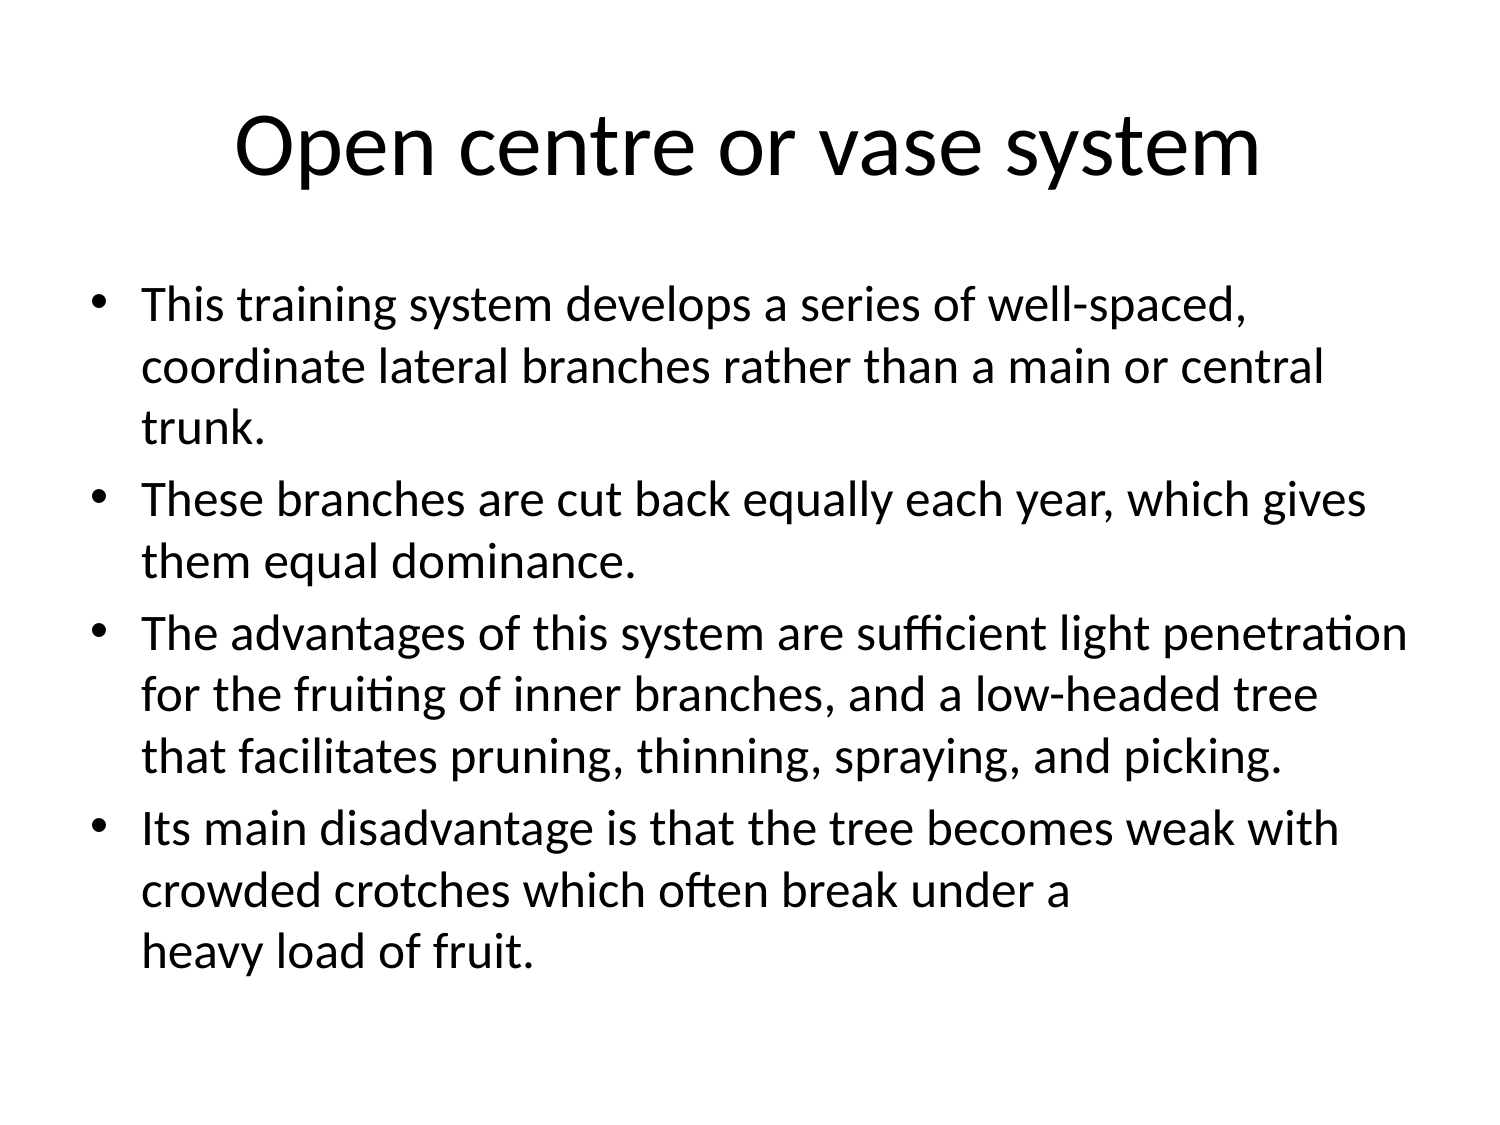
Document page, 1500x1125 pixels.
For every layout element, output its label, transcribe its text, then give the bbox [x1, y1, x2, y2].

title Open centre or vase system [75, 45, 1425, 233]
list This training system develops a series of well-spaced, coordinate lateral branches rather than a main or central trunk. These branches are cut back equally each year, which gives them equal dominance. The advantages of this system are sufficient light penetration for the fruiting of inner branches, and a low-headed tree that facilitates pruning, thinning, spraying, and picking. Its main disadvantage is that the tree becomes weak with crowded crotches which often break under a heavy load of fruit. [75, 262, 1425, 1005]
